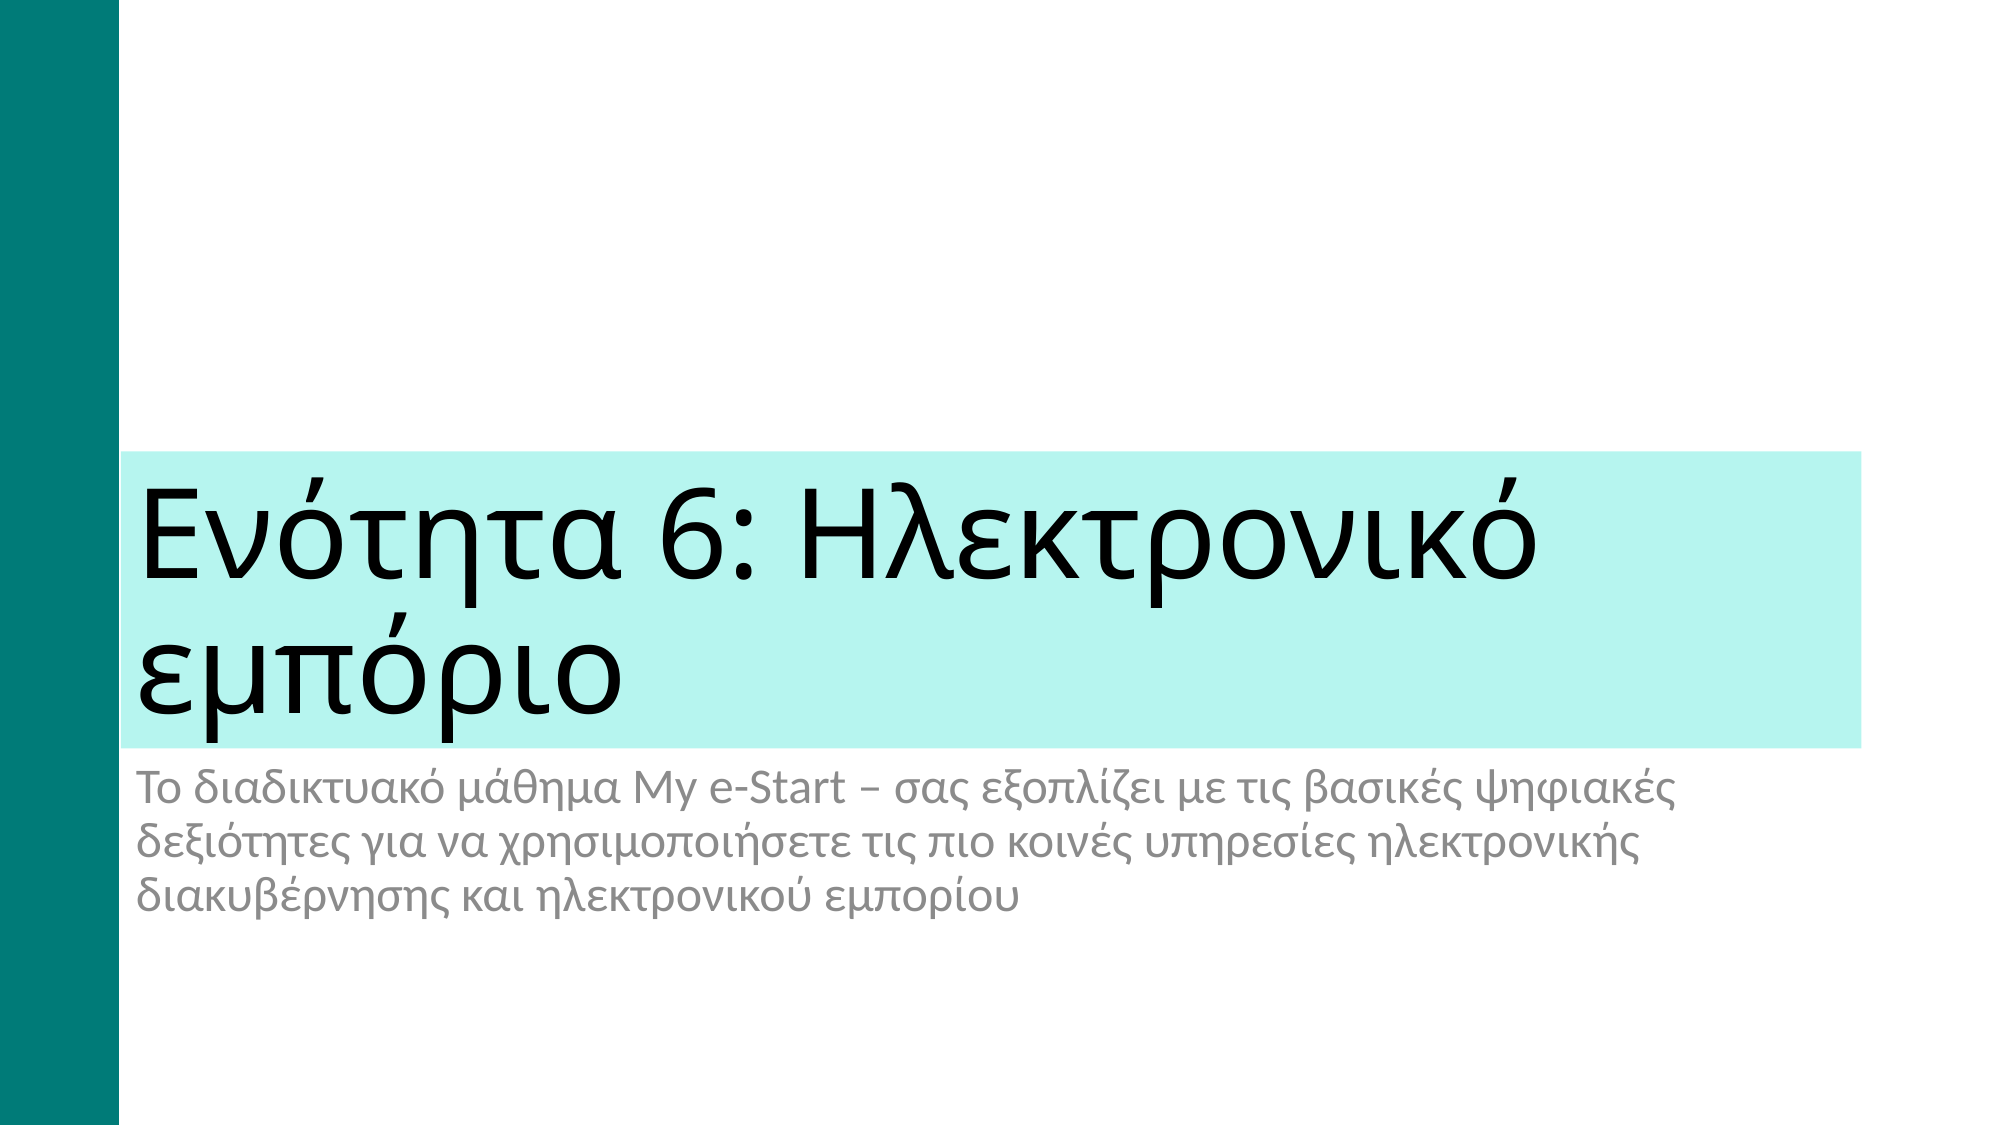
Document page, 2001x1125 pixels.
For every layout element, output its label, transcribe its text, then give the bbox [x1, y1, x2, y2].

title Ενότητα 6: Ηλεκτρονικό εμπόριο [120, 451, 1862, 749]
list Το διαδικτυακό μάθημα My e-Start – σας εξοπλίζει με τις βασικές ψηφιακές δεξιότητες για να χρησιμοποιήσετε τις πιο κοινές υπηρεσίες ηλεκτρονικής διακυβέρνησης και ηλεκτρονικού εμπορίου [120, 752, 1862, 999]
